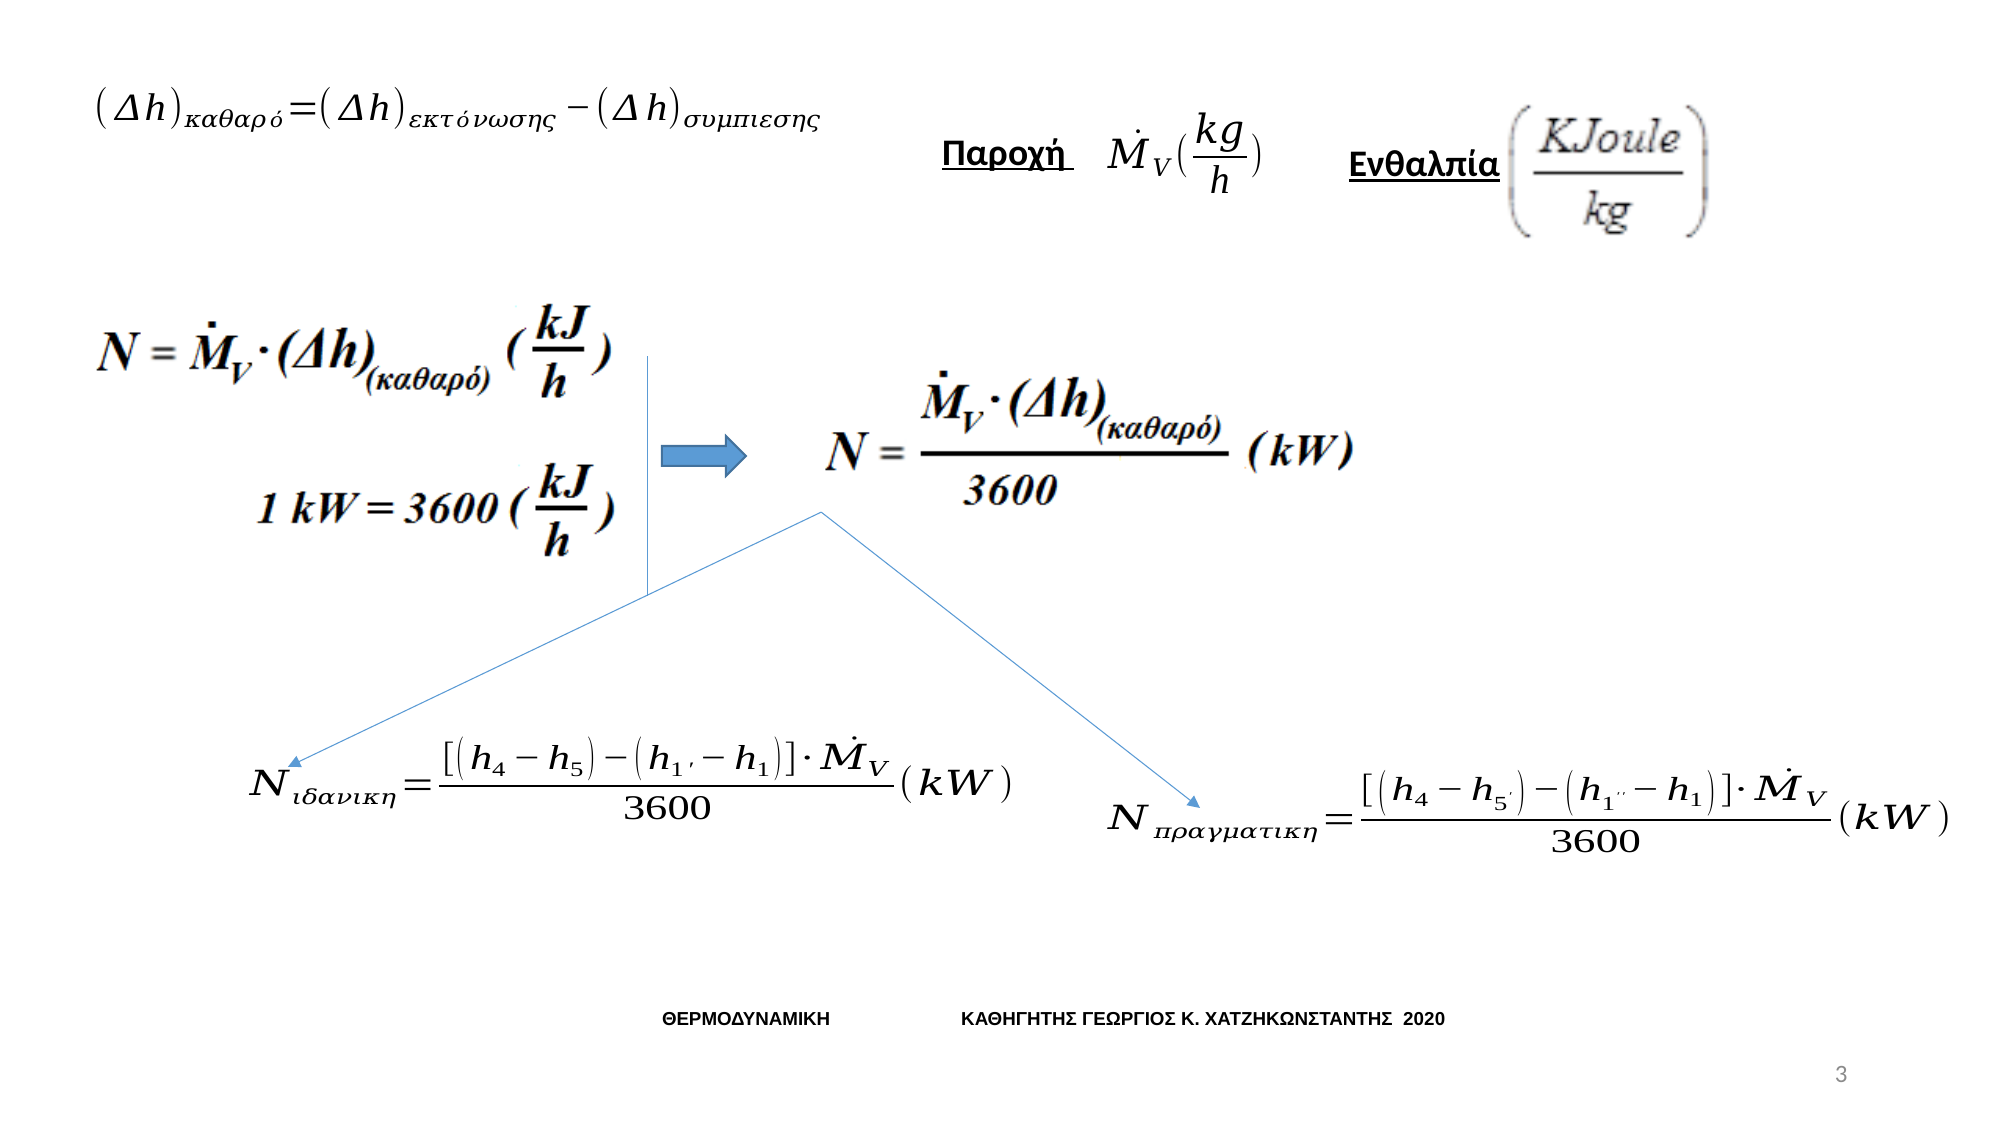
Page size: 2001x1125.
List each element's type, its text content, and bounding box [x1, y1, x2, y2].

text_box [821, 512, 1200, 808]
text_box Ενθαλπία [1333, 131, 1503, 192]
text_box ΘΕΡΜΟΔΥΝΑΜΙΚΗ ΚΑΘΗΓΗΤΗΣ ΓΕΩΡΓΙΟΣ Κ. ΧΑΤΖΗΚΩΝΣΤΑΝΤΗΣ 2020 [421, 998, 1686, 1037]
picture [1503, 97, 1722, 251]
slide_number 3 [1412, 1042, 1863, 1103]
picture [821, 360, 1362, 513]
text_box Παροχή [927, 120, 1106, 181]
picture [241, 446, 622, 580]
picture [83, 290, 622, 412]
text_box [660, 433, 748, 479]
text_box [287, 512, 821, 767]
